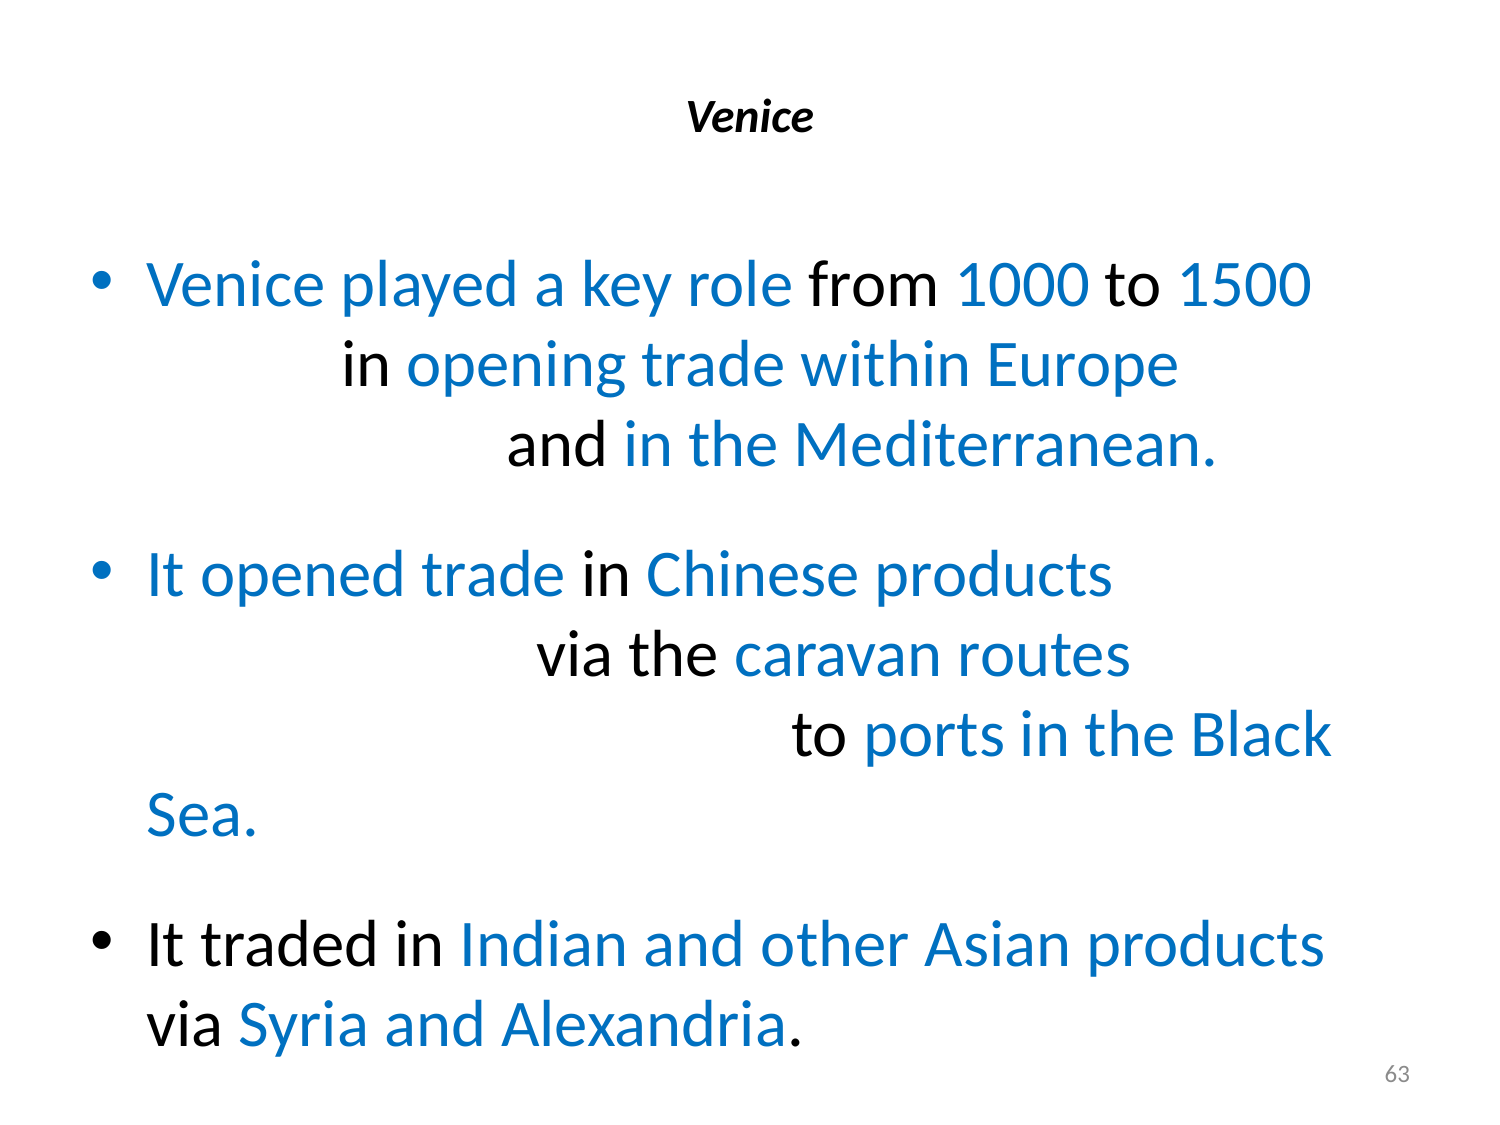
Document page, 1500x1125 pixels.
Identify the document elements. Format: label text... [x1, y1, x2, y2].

list Venice played a key role from 1000 to 1500 in opening trade within Europe and in the Mediterranean. It opened trade in Chinese products via the caravan routes to ports in the Black Sea. It traded in Indian and other Asian products via Syria and Alexandria. [75, 231, 1425, 1125]
slide_number 63 [1074, 1042, 1425, 1103]
title Venice [75, 19, 1425, 209]
